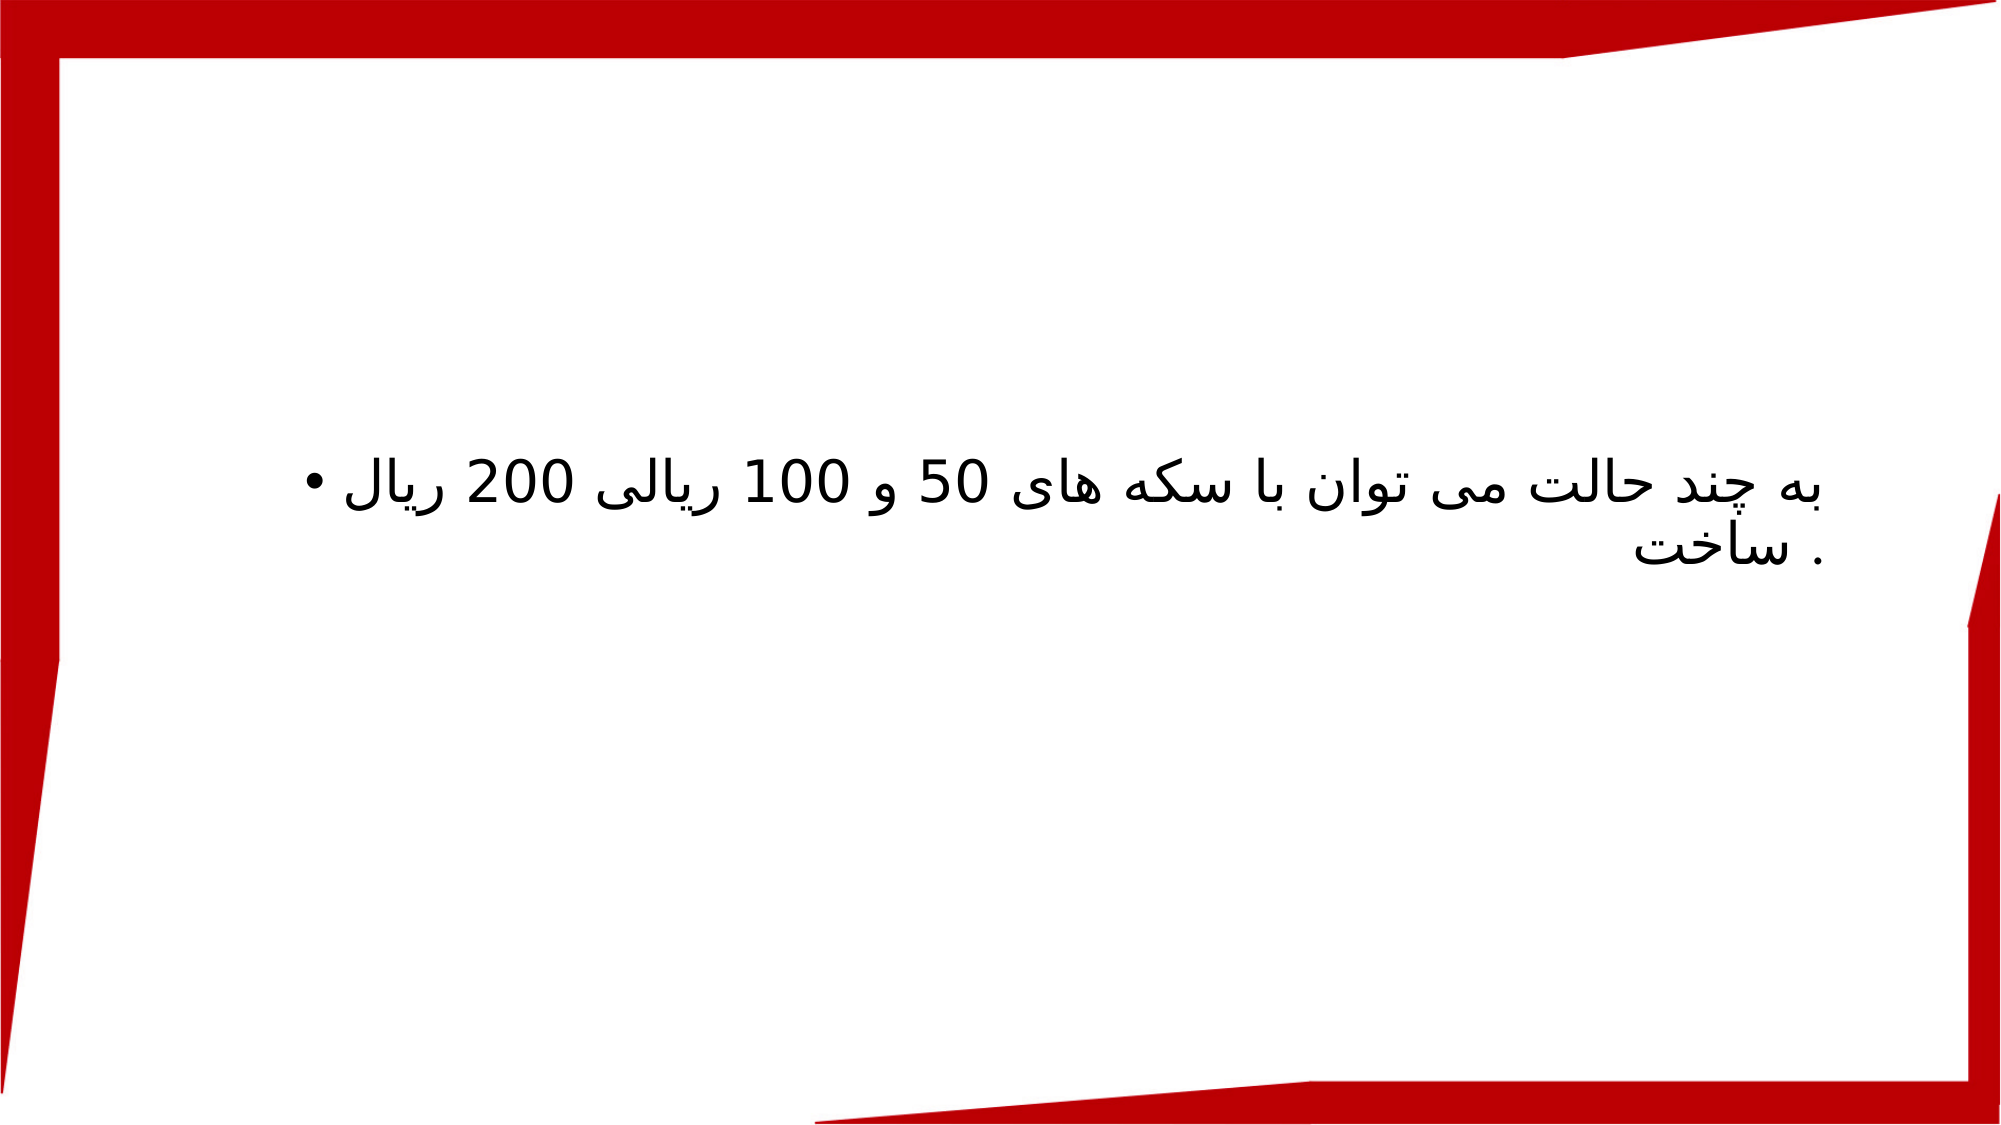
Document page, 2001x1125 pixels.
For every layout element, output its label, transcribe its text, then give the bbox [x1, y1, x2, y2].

picture [0, 0, 2001, 1125]
list به چند حالت می توان با سکه های 50 و 100 ریالی 200 ریال ساخت . [114, 444, 1841, 1125]
